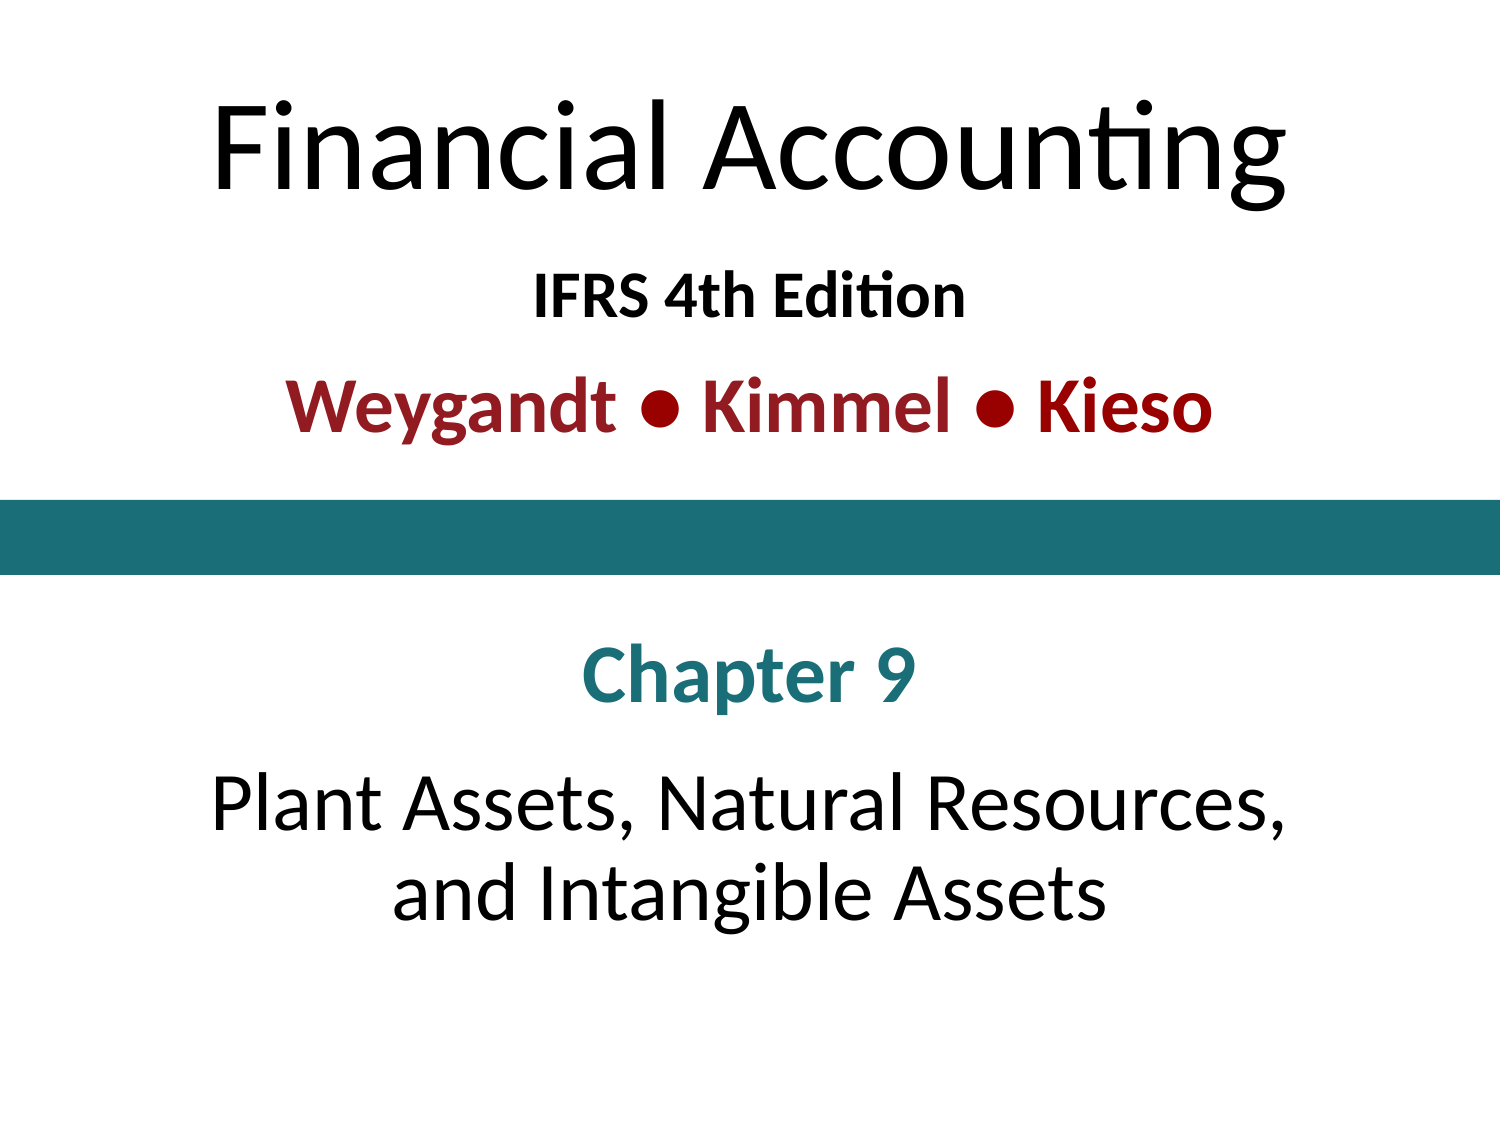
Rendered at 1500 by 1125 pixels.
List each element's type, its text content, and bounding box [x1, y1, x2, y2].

list Weygandt ● Kimmel ● Kieso [24, 362, 1475, 450]
list Chapter 9 [24, 623, 1475, 724]
title Financial Accounting [24, 62, 1475, 234]
list Plant Assets, Natural Resources, and Intangible Assets [150, 760, 1350, 936]
list IFRS 4th Edition [24, 254, 1475, 338]
